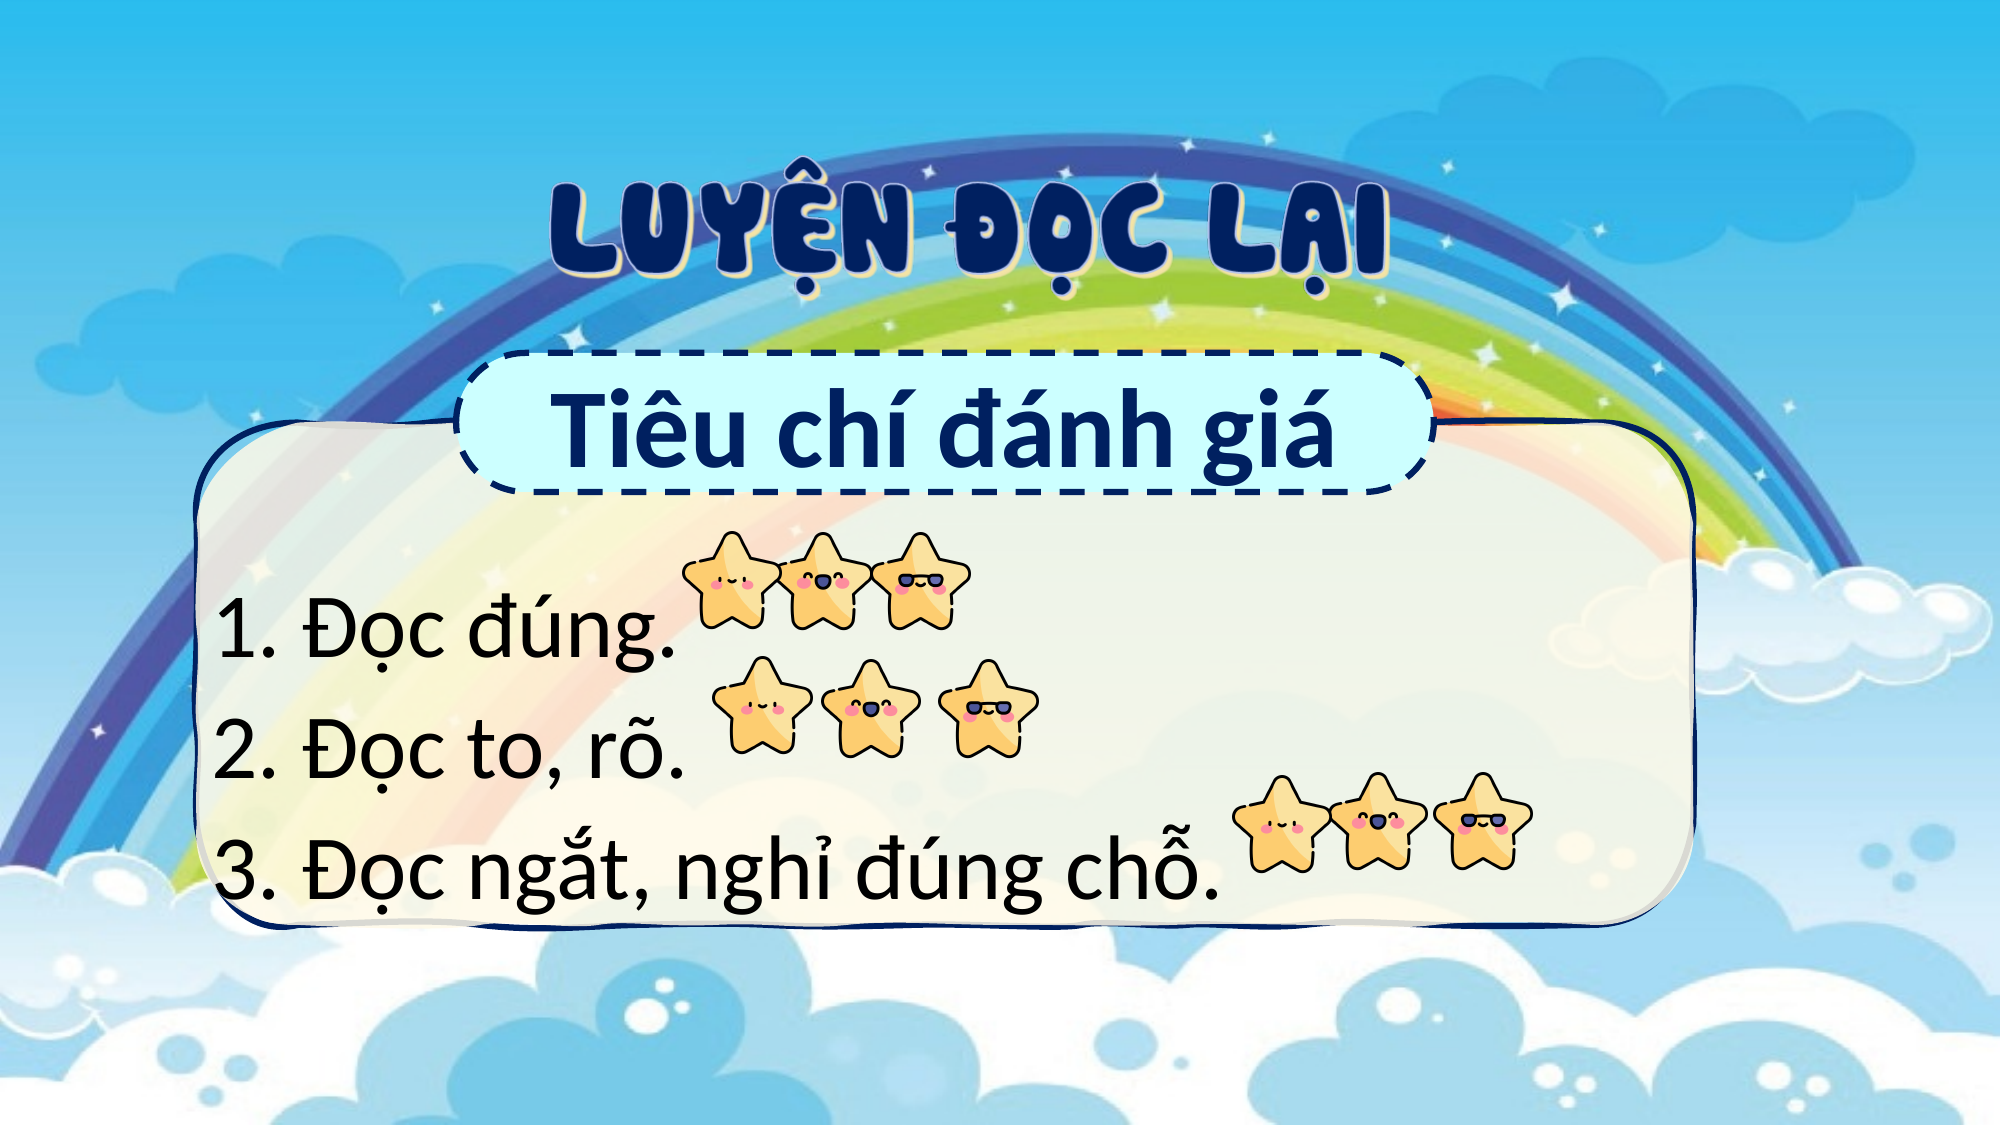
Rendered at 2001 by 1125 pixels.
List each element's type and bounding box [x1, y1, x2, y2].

picture [0, 0, 2000, 1125]
text_box [196, 352, 1694, 926]
